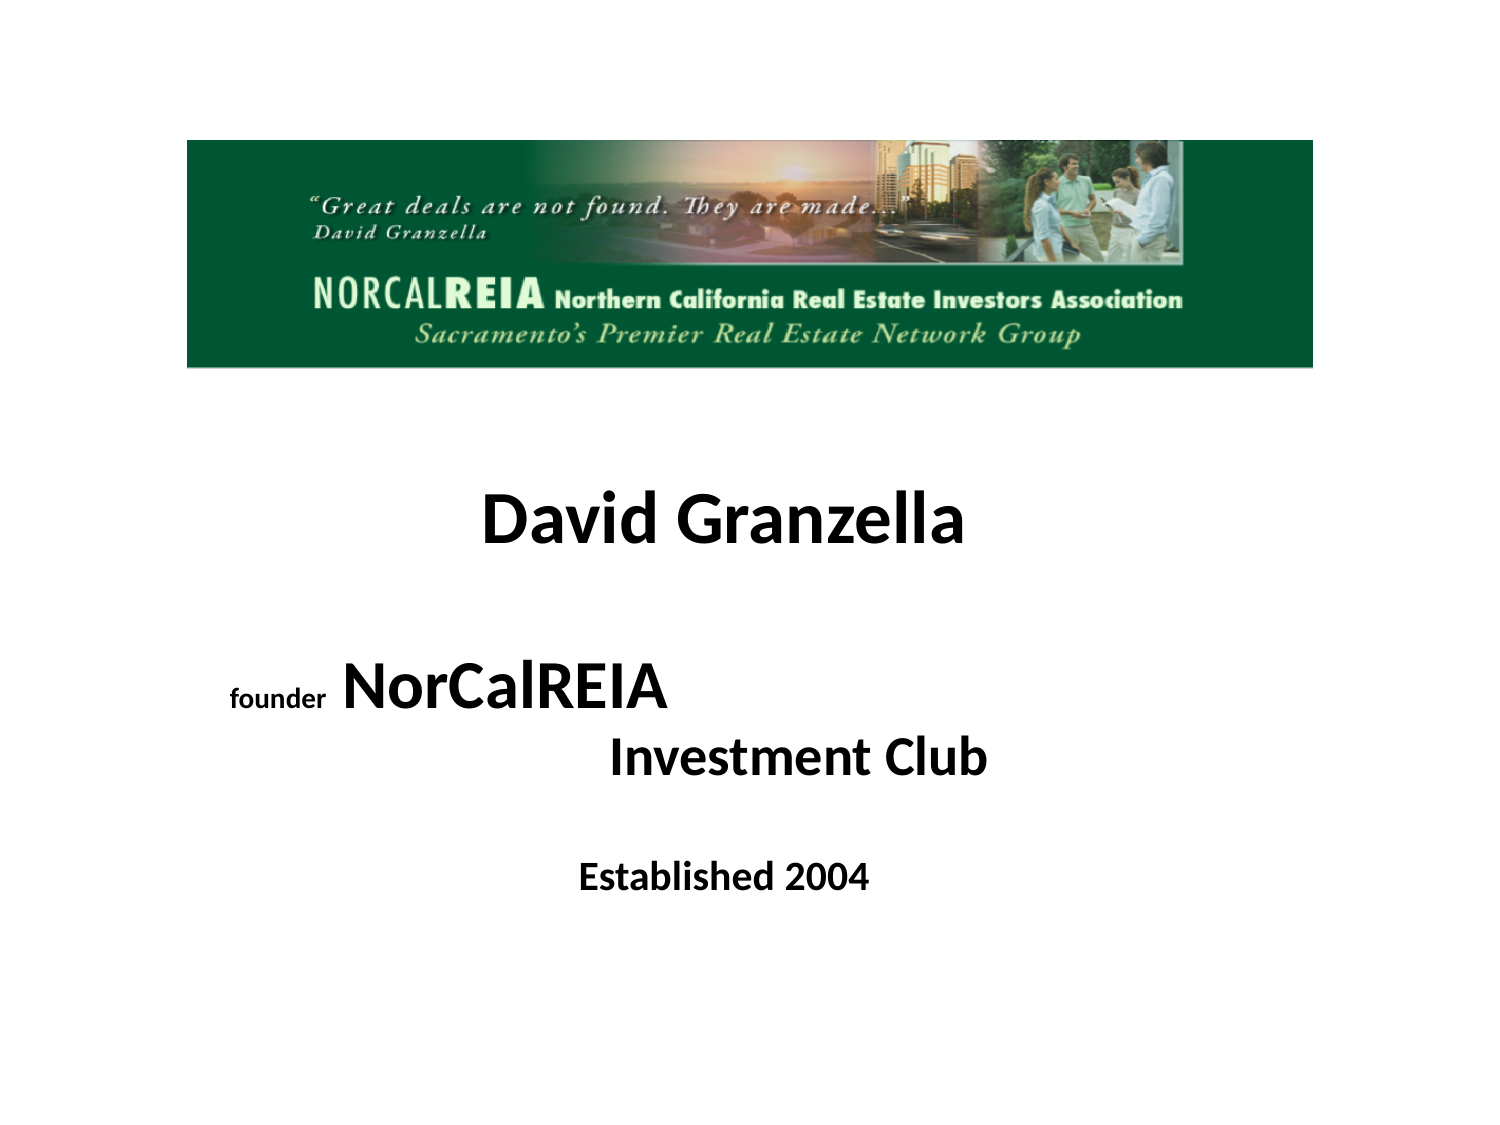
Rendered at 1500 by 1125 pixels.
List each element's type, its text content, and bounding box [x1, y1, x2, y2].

picture [187, 140, 1313, 369]
text_box David Granzella founder NorCalREIA Investment Club Established 2004 [225, 474, 1224, 1084]
